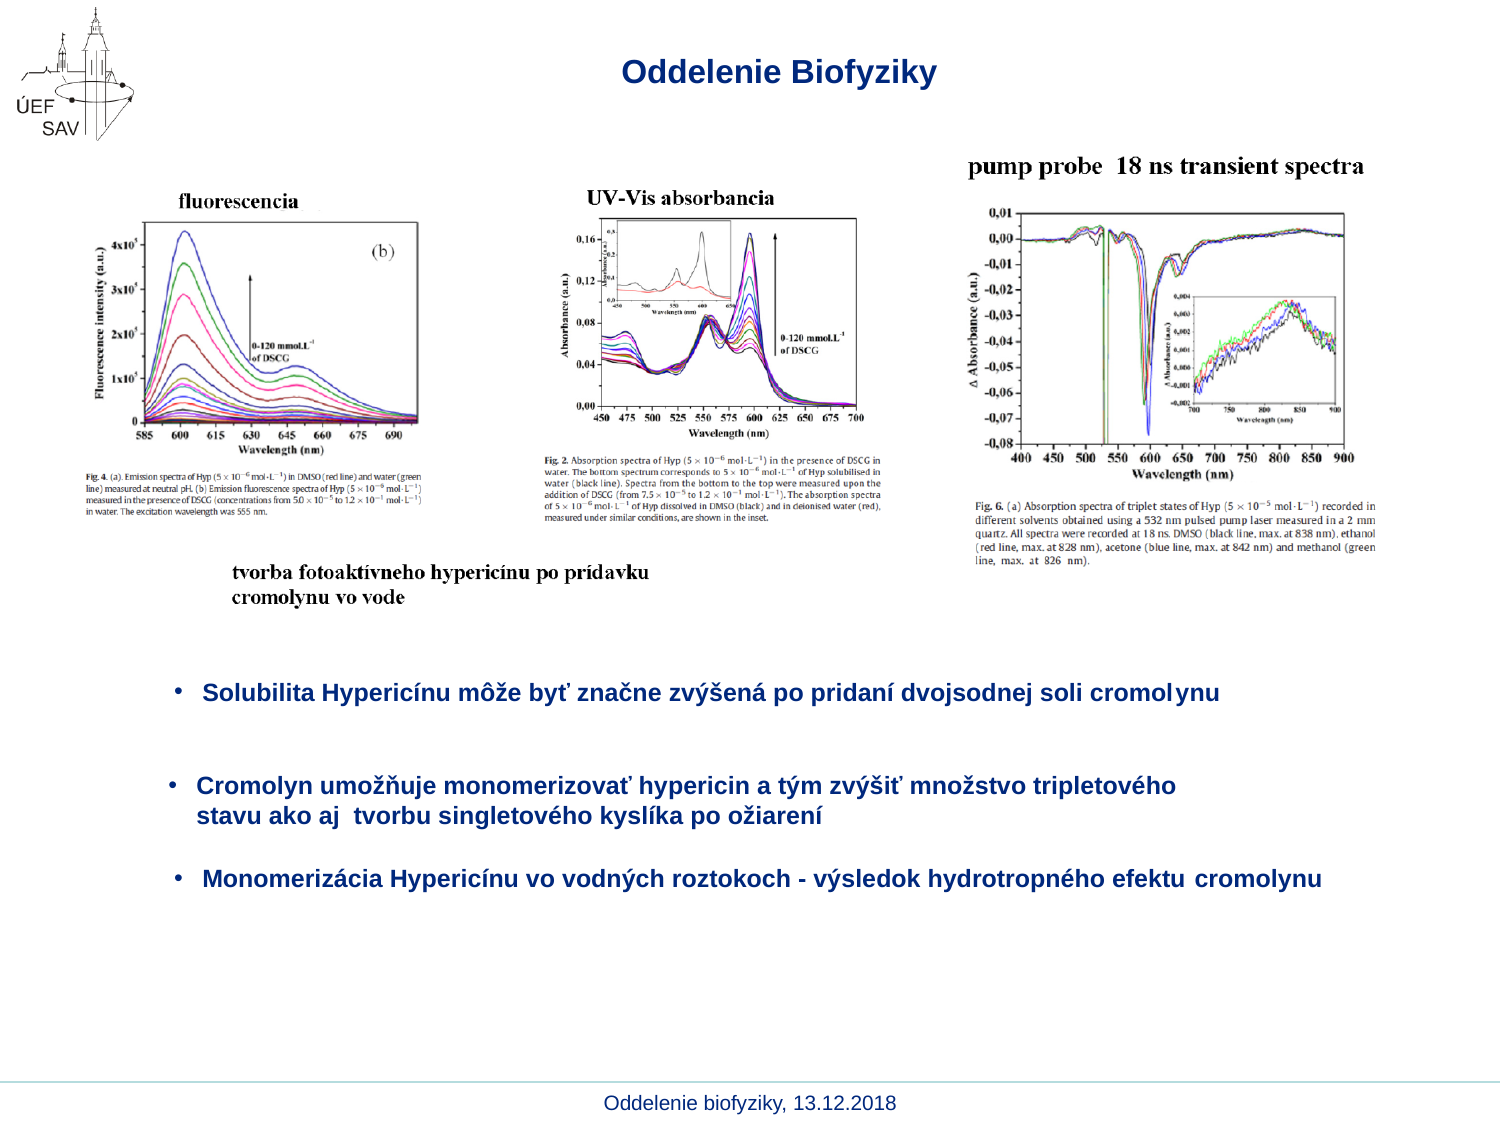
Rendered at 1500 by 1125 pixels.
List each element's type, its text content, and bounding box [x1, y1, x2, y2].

text_box Cromolyn umožňuje monomerizovať hypericin a tým zvýšiť množstvo tripletového stavu ako aj tvorbu singletového kyslíka po ožiarení [153, 762, 1235, 838]
picture [17, 6, 134, 141]
text_box Monomerizácia Hypericínu vo vodných roztokoch - výsledok hydrotropného efektu cromolynu [159, 855, 1388, 900]
text_box Solubilita Hypericínu môže byť značne zvýšená po pridaní dvojsodnej soli cromolynu [159, 668, 1270, 714]
text_box Oddelenie Biofyziky [147, 42, 1412, 98]
picture [43, 184, 921, 631]
text_box Oddelenie biofyziky, 13.12.2018 [0, 1087, 1500, 1122]
picture [927, 140, 1412, 587]
